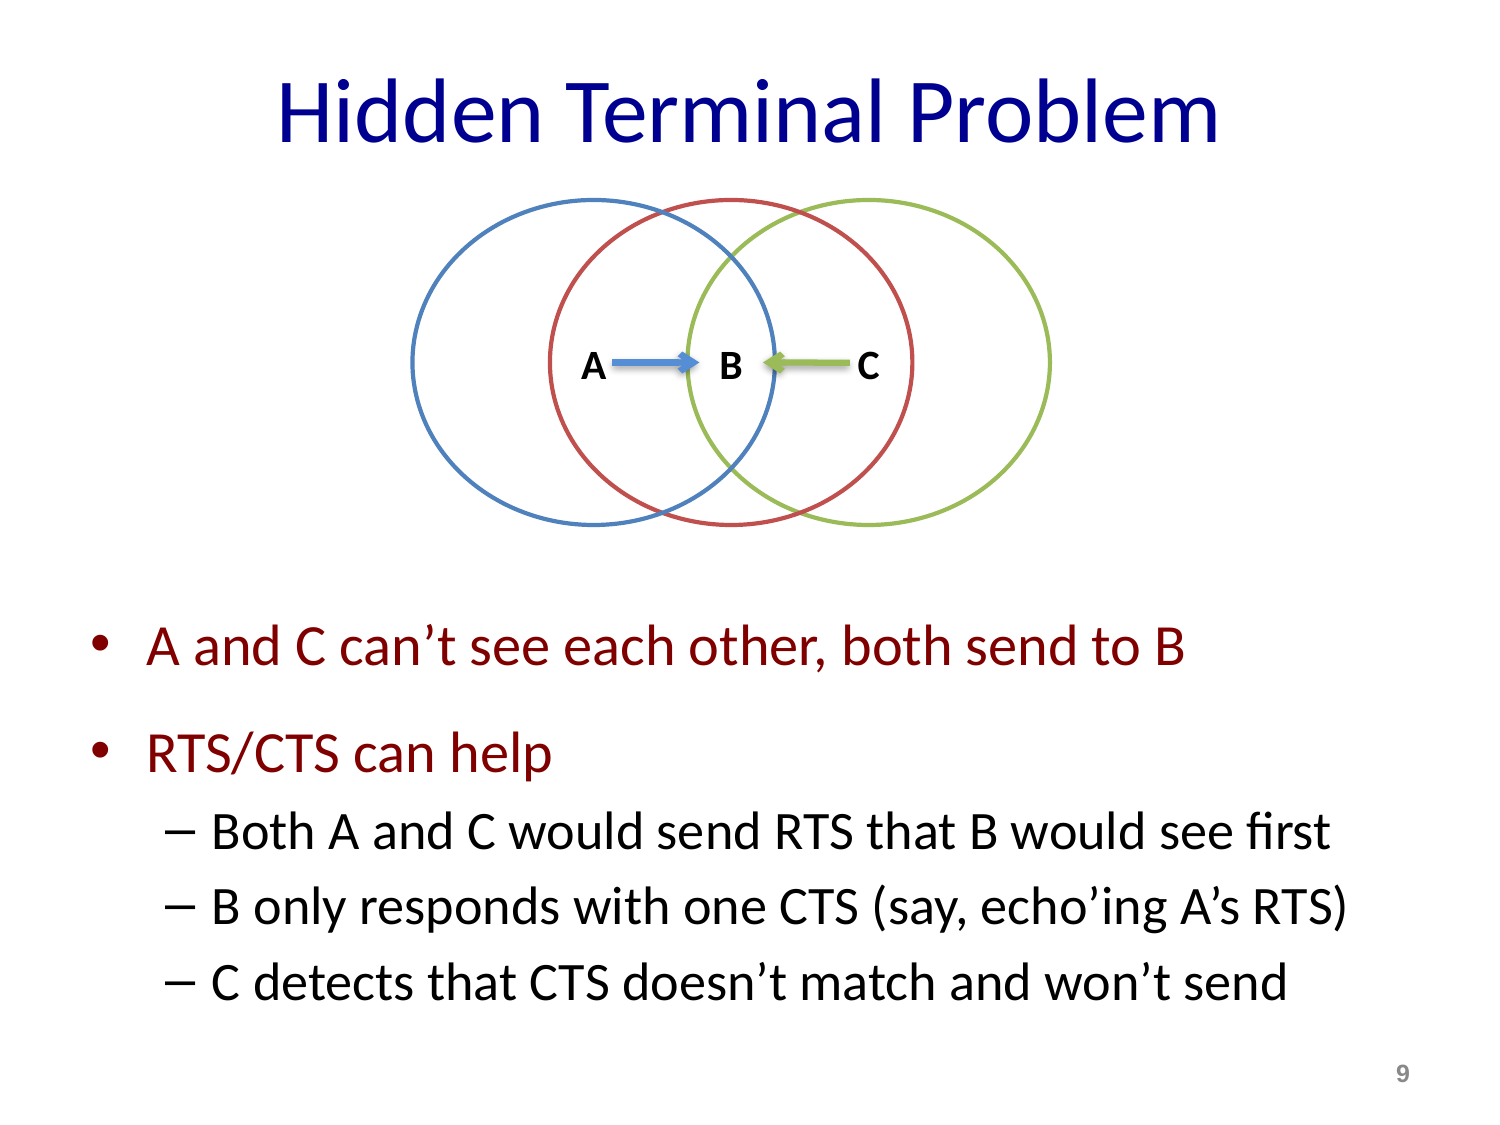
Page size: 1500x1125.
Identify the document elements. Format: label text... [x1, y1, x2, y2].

title Hidden Terminal Problem [75, 12, 1425, 200]
text_box B [663, 197, 915, 528]
list A and C can’t see each other, both send to B RTS/CTS can help Both A and C would send RTS that B would see first B only responds with one CTS (say, echo’ing A’s RTS) C detects that CTS doesn’t match and won’t send [75, 600, 1463, 1050]
slide_number 9 [1074, 1042, 1425, 1103]
text_box C [801, 197, 1053, 528]
text_box A [410, 197, 777, 528]
